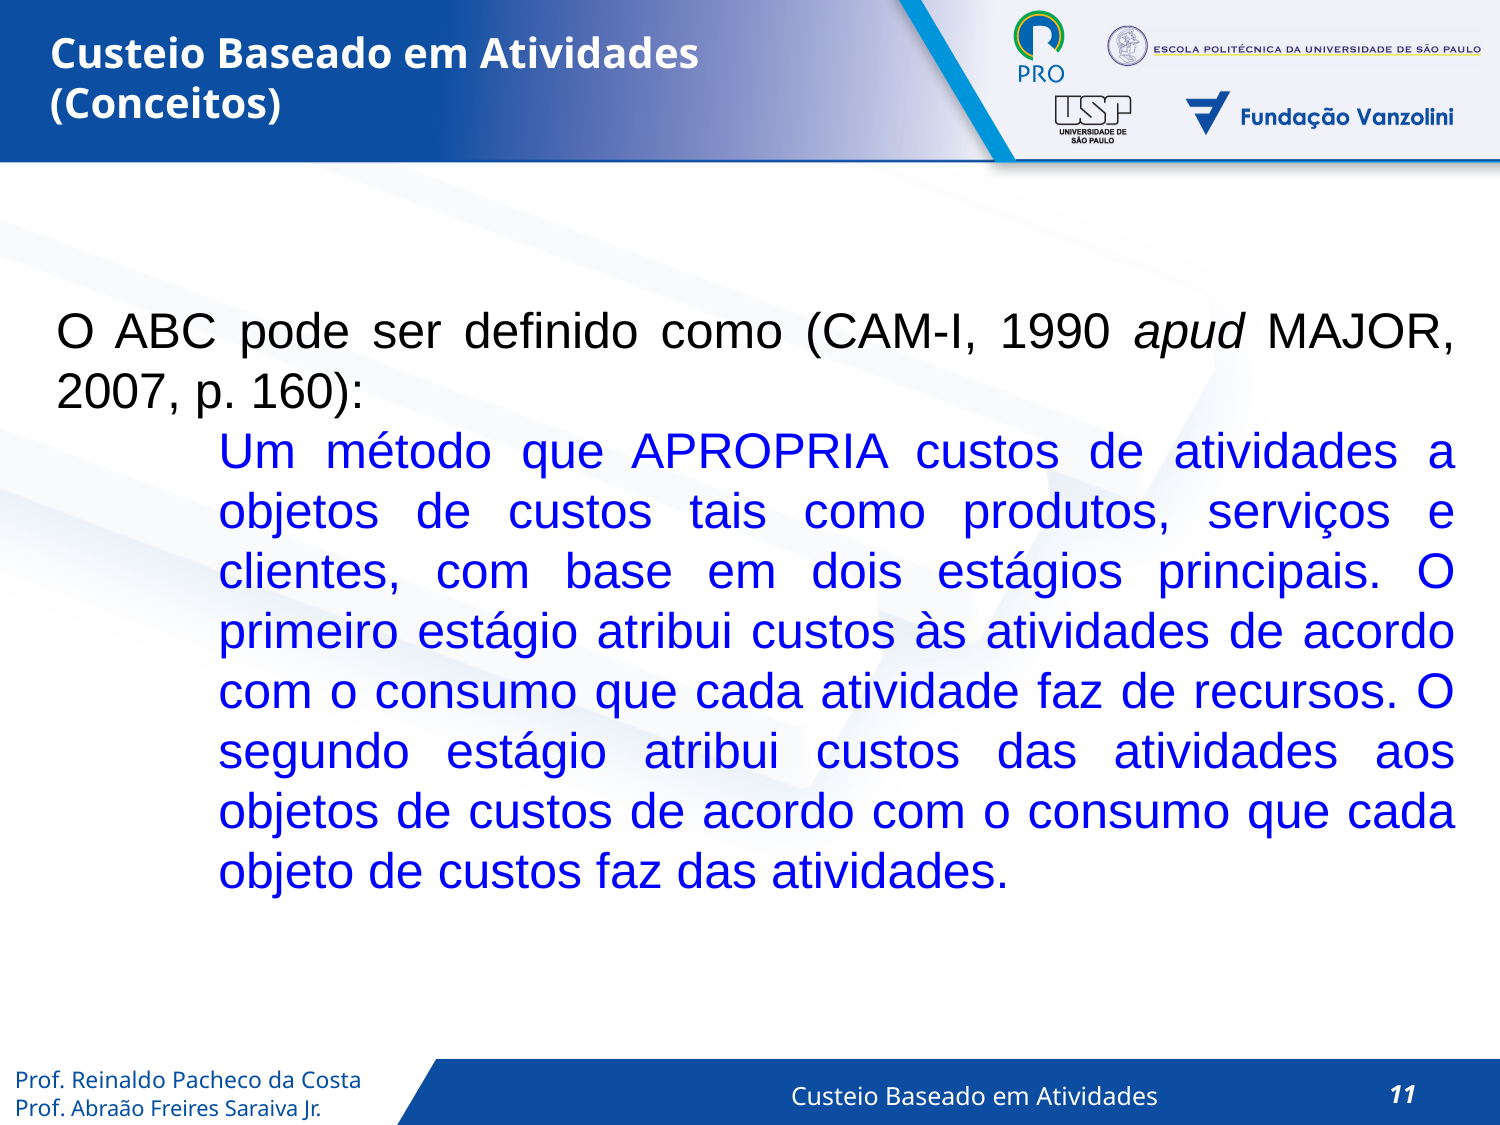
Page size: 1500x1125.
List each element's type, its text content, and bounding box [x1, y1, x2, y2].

slide_number 11 [1352, 1065, 1454, 1125]
text_box Custeio Baseado em Atividades (Conceitos) [35, 18, 996, 134]
text_box O ABC pode ser definido como (CAM-I, 1990 apud MAJOR, 2007, p. 160): Um método que APROPRIA custos de atividades a objetos de custos tais como produtos, serviços e clientes, com base em dois estágios principais. O primeiro estágio atribui custos às atividades de acordo com o consumo que cada atividade faz de recursos. O segundo estágio atribui custos das atividades aos objetos de custos de acordo com o consumo que cada objeto de custos faz das atividades. [41, 290, 1471, 906]
picture [923, 0, 1500, 160]
picture [0, 0, 1500, 1125]
